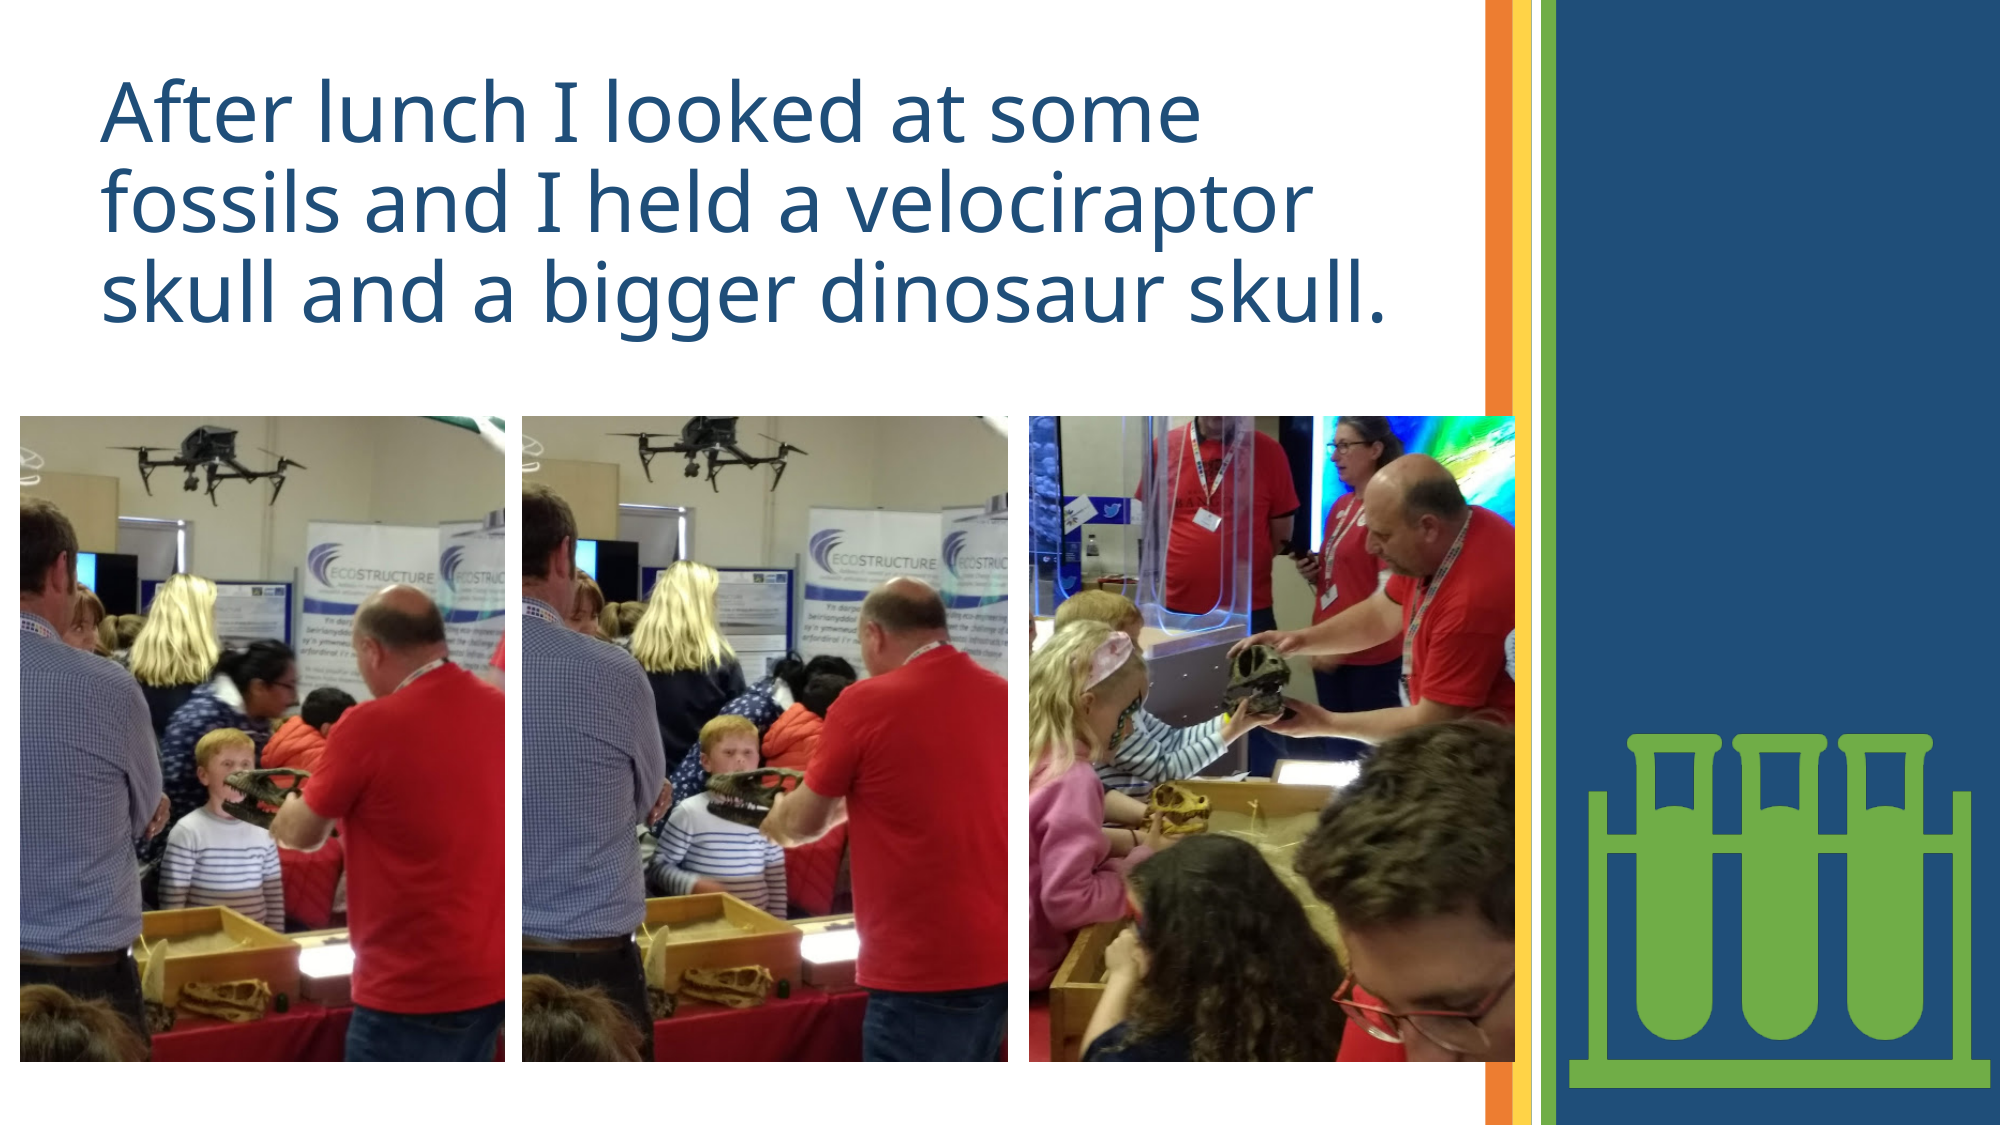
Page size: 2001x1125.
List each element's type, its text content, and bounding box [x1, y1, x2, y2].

picture [1029, 416, 1515, 1062]
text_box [1485, 0, 2000, 1125]
title After lunch I looked at some fossils and I held a velociraptor skull and a bigger dinosaur skull. [85, 59, 1460, 351]
picture [19, 416, 505, 1062]
picture [522, 416, 1008, 1062]
